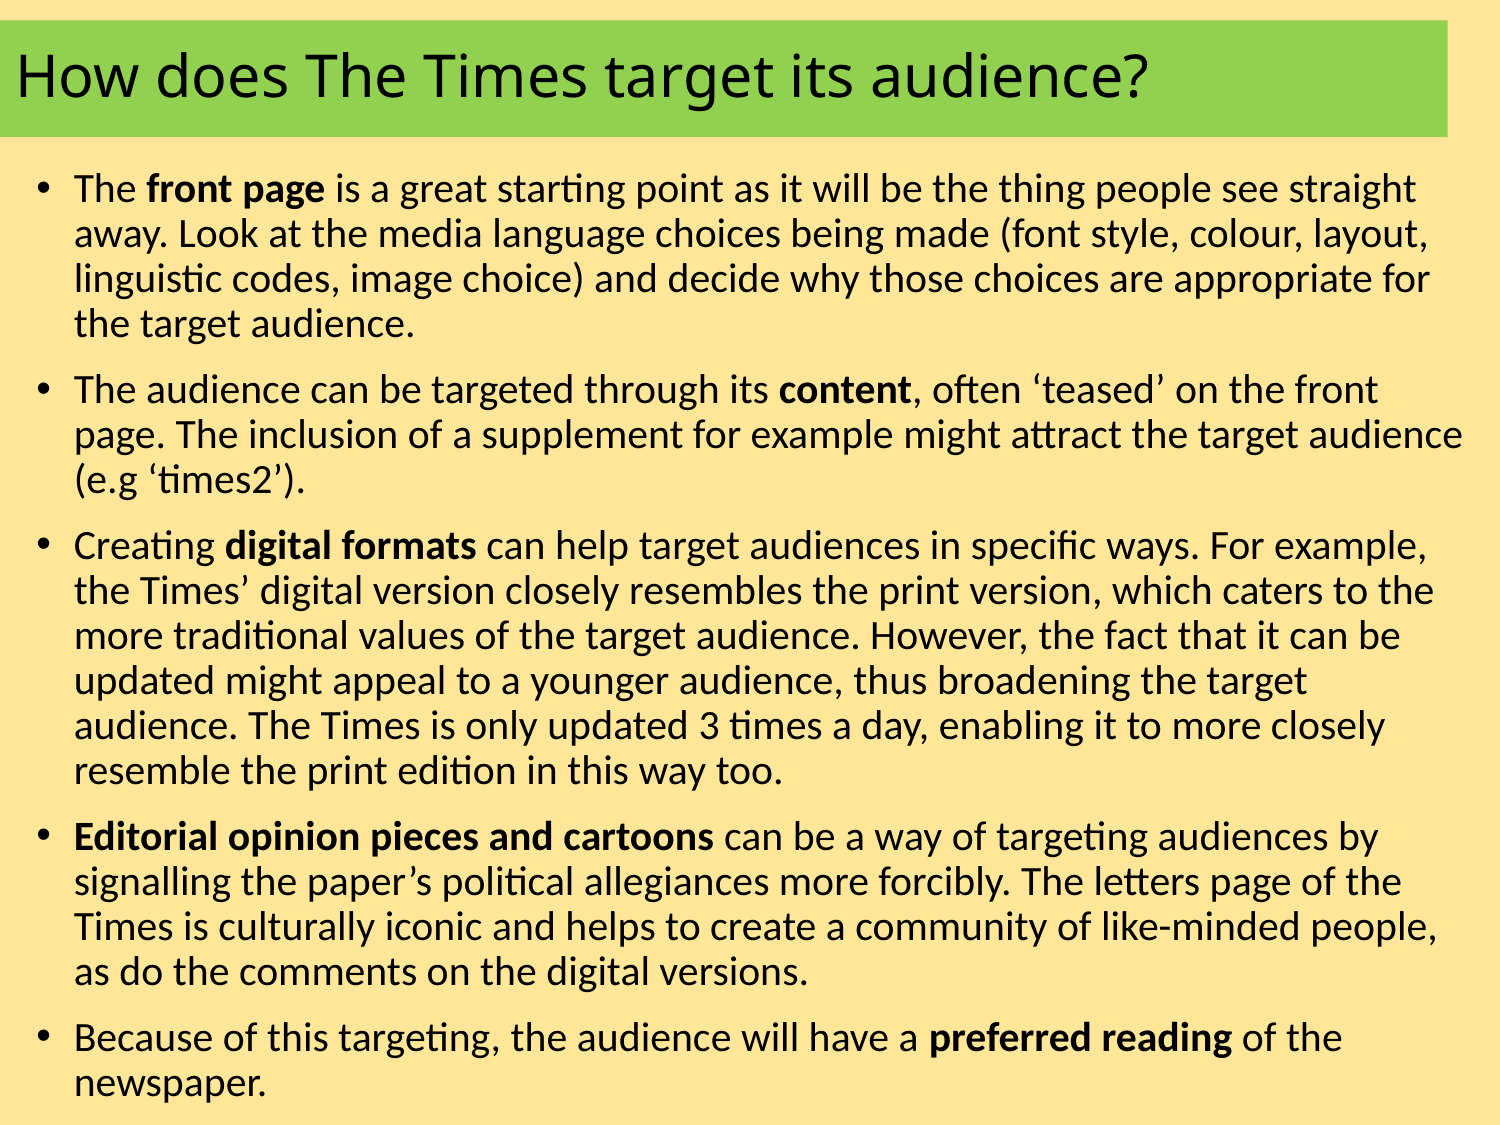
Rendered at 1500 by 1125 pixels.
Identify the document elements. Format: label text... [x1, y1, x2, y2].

title How does The Times target its audience? [0, 20, 1448, 138]
list The front page is a great starting point as it will be the thing people see straight away. Look at the media language choices being made (font style, colour, layout, linguistic codes, image choice) and decide why those choices are appropriate for the target audience. The audience can be targeted through its content, often ‘teased’ on the front page. The inclusion of a supplement for example might attract the target audience (e.g ‘times2’). Creating digital formats can help target audiences in specific ways. For example, the Times’ digital version closely resembles the print version, which caters to the more traditional values of the target audience. However, the fact that it can be updated might appeal to a younger audience, thus broadening the target audience. The Times is only updated 3 times a day, enabling it to more closely resemble the print edition in this way too. Editorial opinion pieces and cartoons can be a way of targeting audiences by signalling the paper’s political allegiances more forcibly. The letters page of the Times is culturally iconic and helps to create a community of like-minded people, as do the comments on the digital versions. Because of this targeting, the audience will have a preferred reading of the newspaper. [21, 159, 1481, 874]
